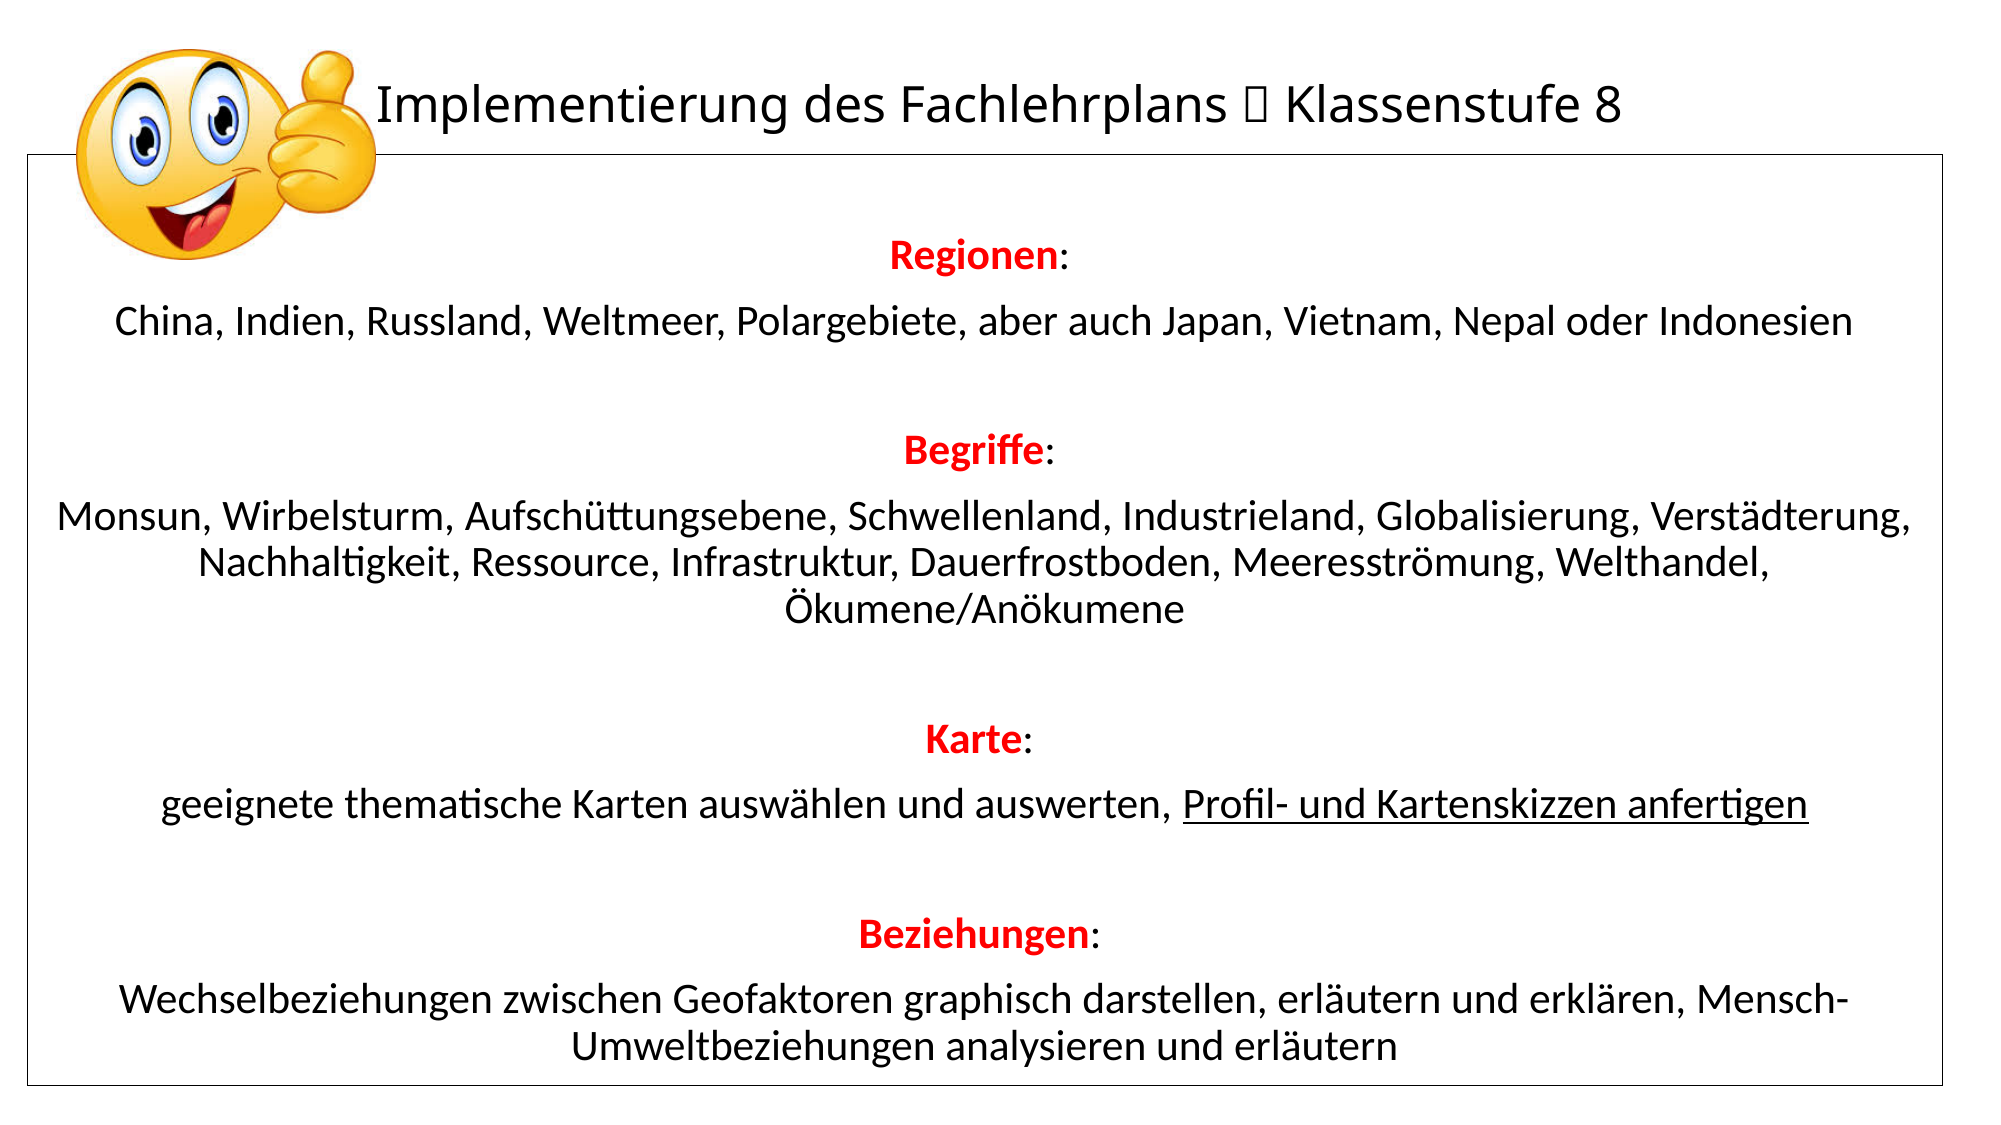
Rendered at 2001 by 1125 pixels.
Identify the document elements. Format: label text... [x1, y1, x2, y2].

title Implementierung des Fachlehrplans  Klassenstufe 8 [249, 3, 1750, 141]
picture [76, 49, 376, 260]
subtitle Regionen: China, Indien, Russland, Weltmeer, Polargebiete, aber auch Japan, Vietnam, Nepal oder Indonesien Begriffe: Monsun, Wirbelsturm, Aufschüttungsebene, Schwellenland, Industrieland, Globalisierung, Verstädterung, Nachhaltigkeit, Ressource, Infrastruktur, Dauerfrostboden, Meeresströmung, Welthandel, Ökumene/Anökumene Karte: geeignete thematische Karten auswählen und auswerten, Profil- und Kartenskizzen anfertigen Beziehungen: Wechselbeziehungen zwischen Geofaktoren graphisch darstellen, erläutern und erklären, Mensch-Umweltbeziehungen analysieren und erläutern [27, 154, 1943, 1086]
